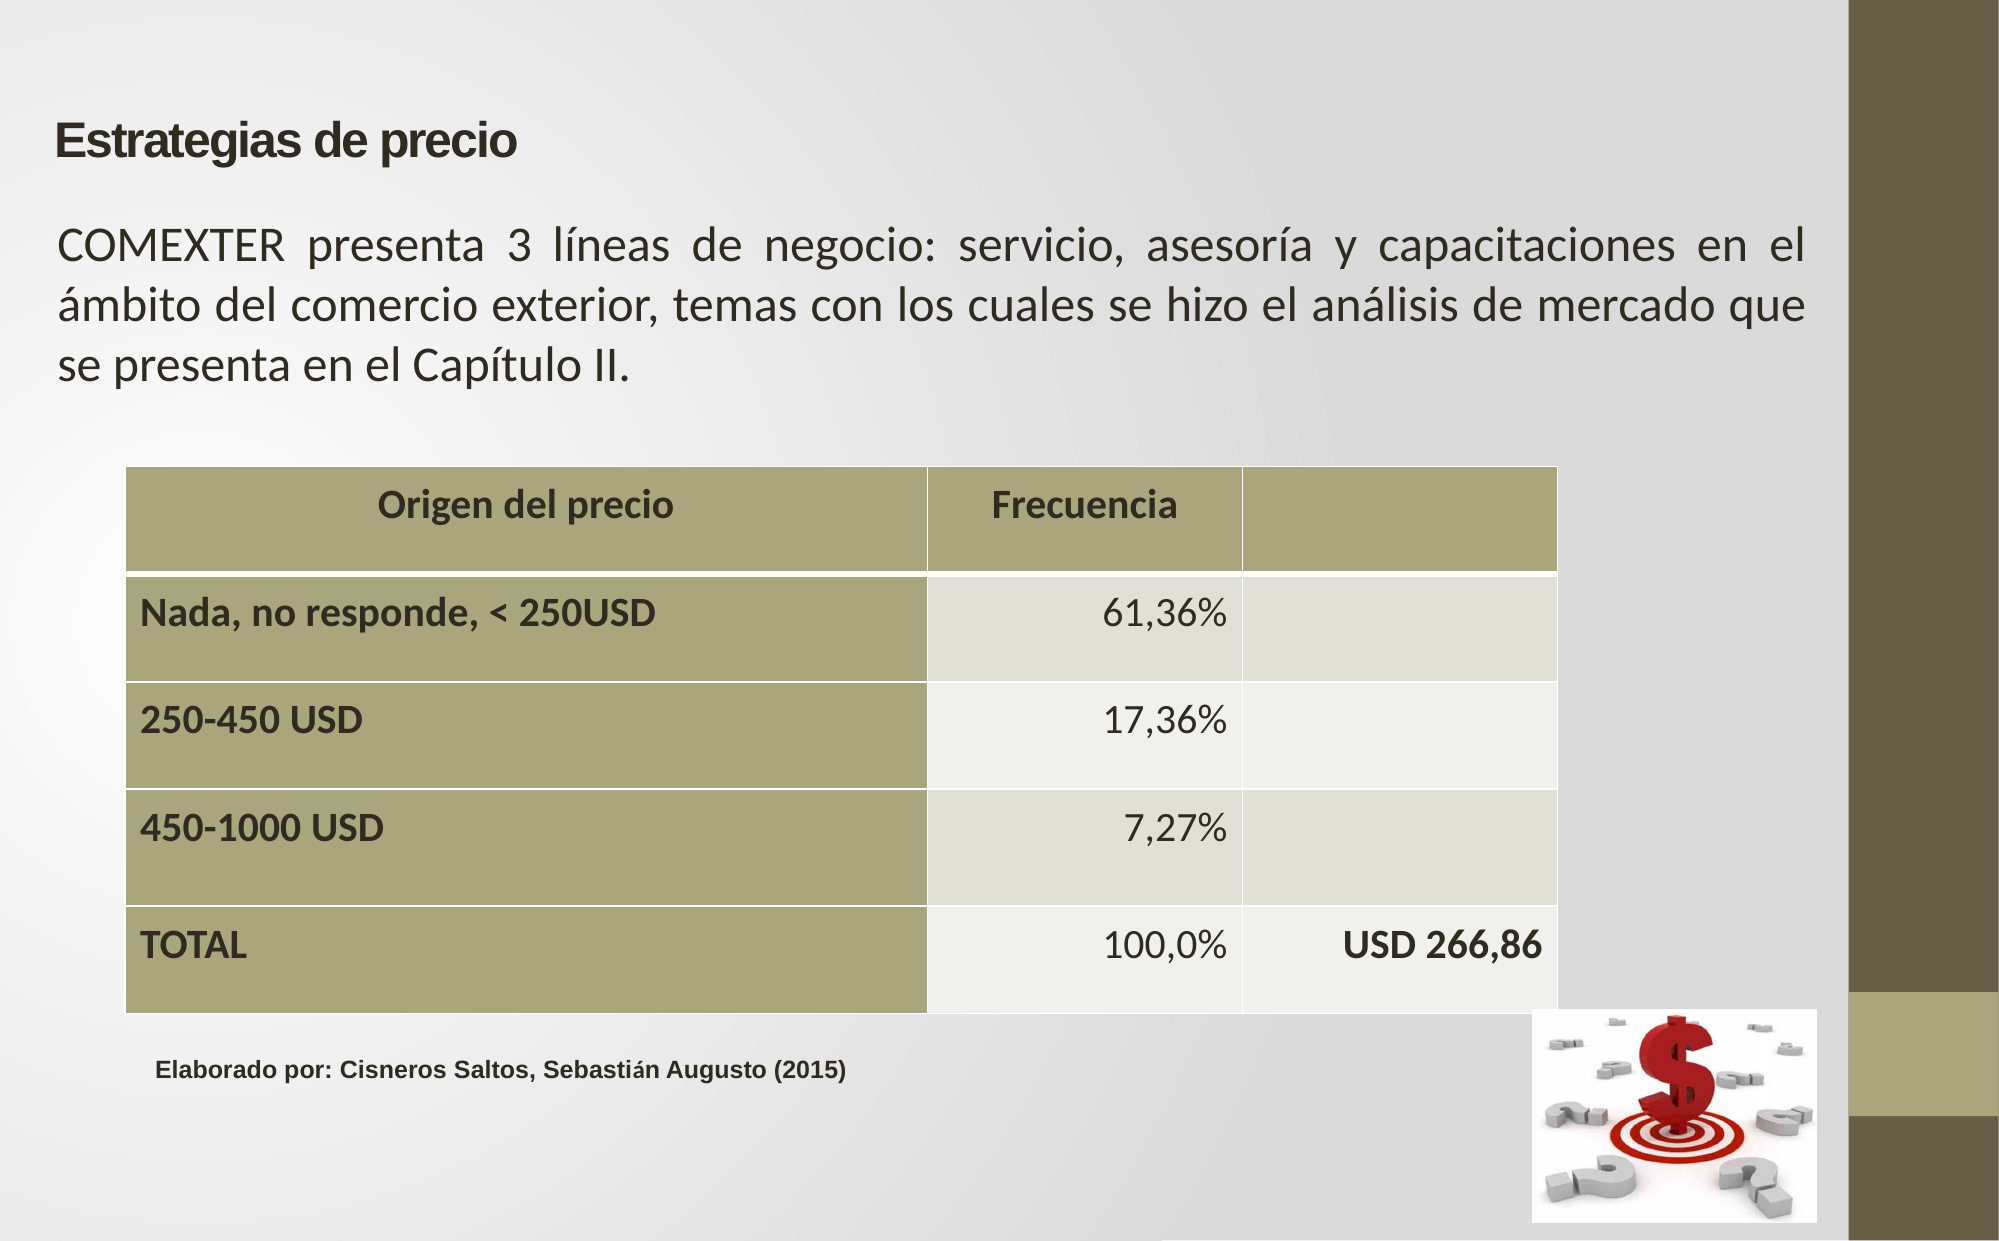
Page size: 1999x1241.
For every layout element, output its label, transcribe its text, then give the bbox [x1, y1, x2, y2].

table_cell 250-450 USD [126, 683, 927, 788]
table_header Origen del precio [126, 467, 927, 571]
table_header Frecuencia [928, 467, 1242, 571]
table_cell 7,27% [928, 790, 1242, 905]
title Estrategias de precio [39, 34, 1705, 203]
table_header [1243, 467, 1557, 571]
table_cell [1243, 577, 1557, 681]
table_cell USD 266,86 [1243, 907, 1557, 1013]
table_cell TOTAL [126, 907, 927, 1013]
picture [1532, 1009, 1817, 1223]
text_box Elaborado por: Cisneros Saltos, Sebastián Augusto (2015) [139, 1045, 863, 1091]
table_cell [1243, 790, 1557, 905]
list COMEXTER presenta 3 líneas de negocio: servicio, asesoría y capacitaciones en el ámbito del comercio exterior, temas con los cuales se hizo el análisis de mercado que se presenta en el Capítulo II. [23, 203, 1823, 490]
table_cell Nada, no responde, < 250USD [126, 577, 927, 681]
table_cell 450-1000 USD [126, 790, 927, 905]
table_cell 61,36% [928, 577, 1242, 681]
table_cell 17,36% [928, 683, 1242, 788]
table_cell 100,0% [928, 907, 1242, 1013]
table_cell [1243, 683, 1557, 788]
